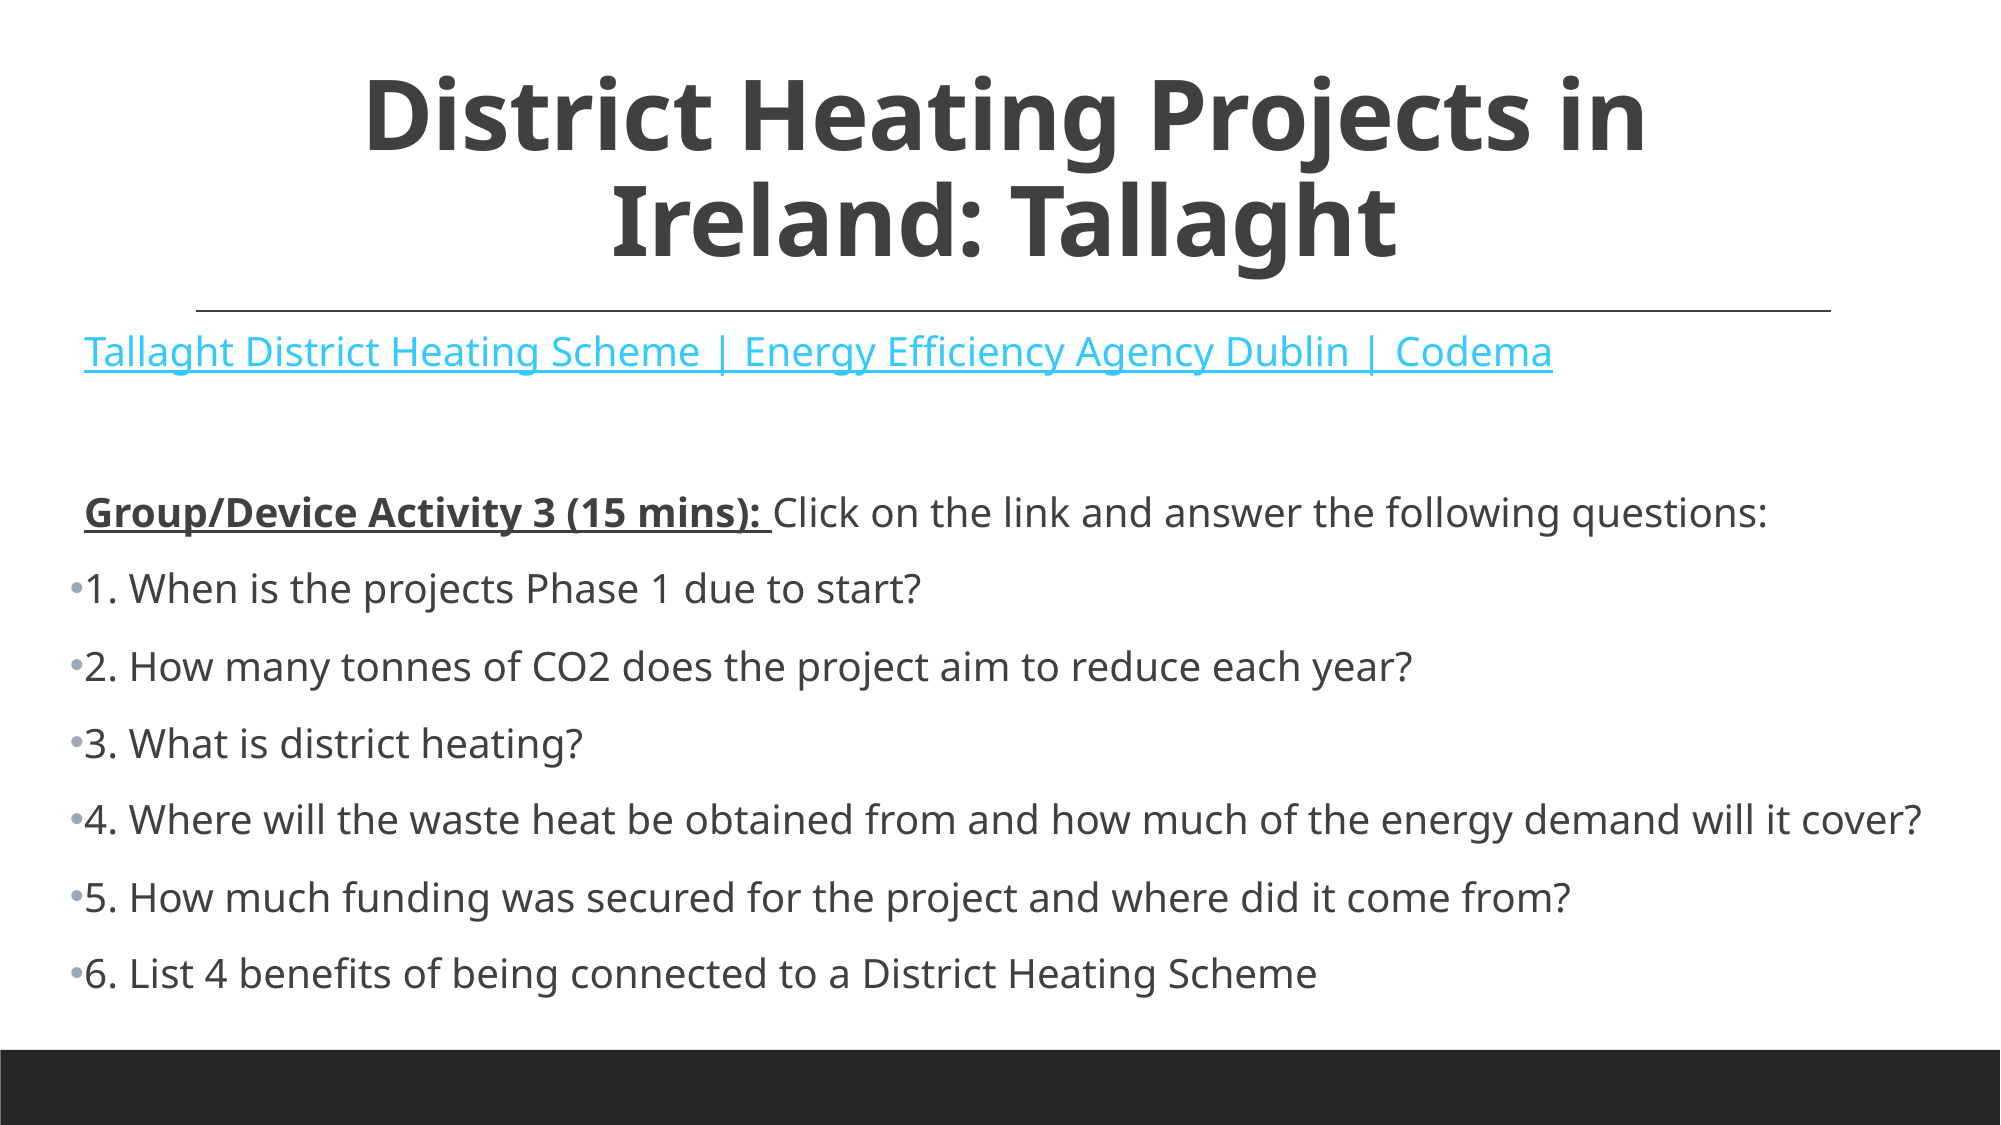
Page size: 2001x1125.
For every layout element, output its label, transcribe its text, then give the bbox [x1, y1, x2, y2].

title District Heating Projects in Ireland: Tallaght [180, 47, 1830, 285]
list Tallaght District Heating Scheme | Energy Efficiency Agency Dublin | Codema Group/Device Activity 3 (15 mins): Click on the link and answer the following questions: 1. When is the projects Phase 1 due to start? 2. How many tonnes of CO2 does the project aim to reduce each year? 3. What is district heating? 4. Where will the waste heat be obtained from and how much of the energy demand will it cover? 5. How much funding was secured for the project and where did it come from? 6. List 4 benefits of being connected to a District Heating Scheme [69, 313, 1933, 1049]
